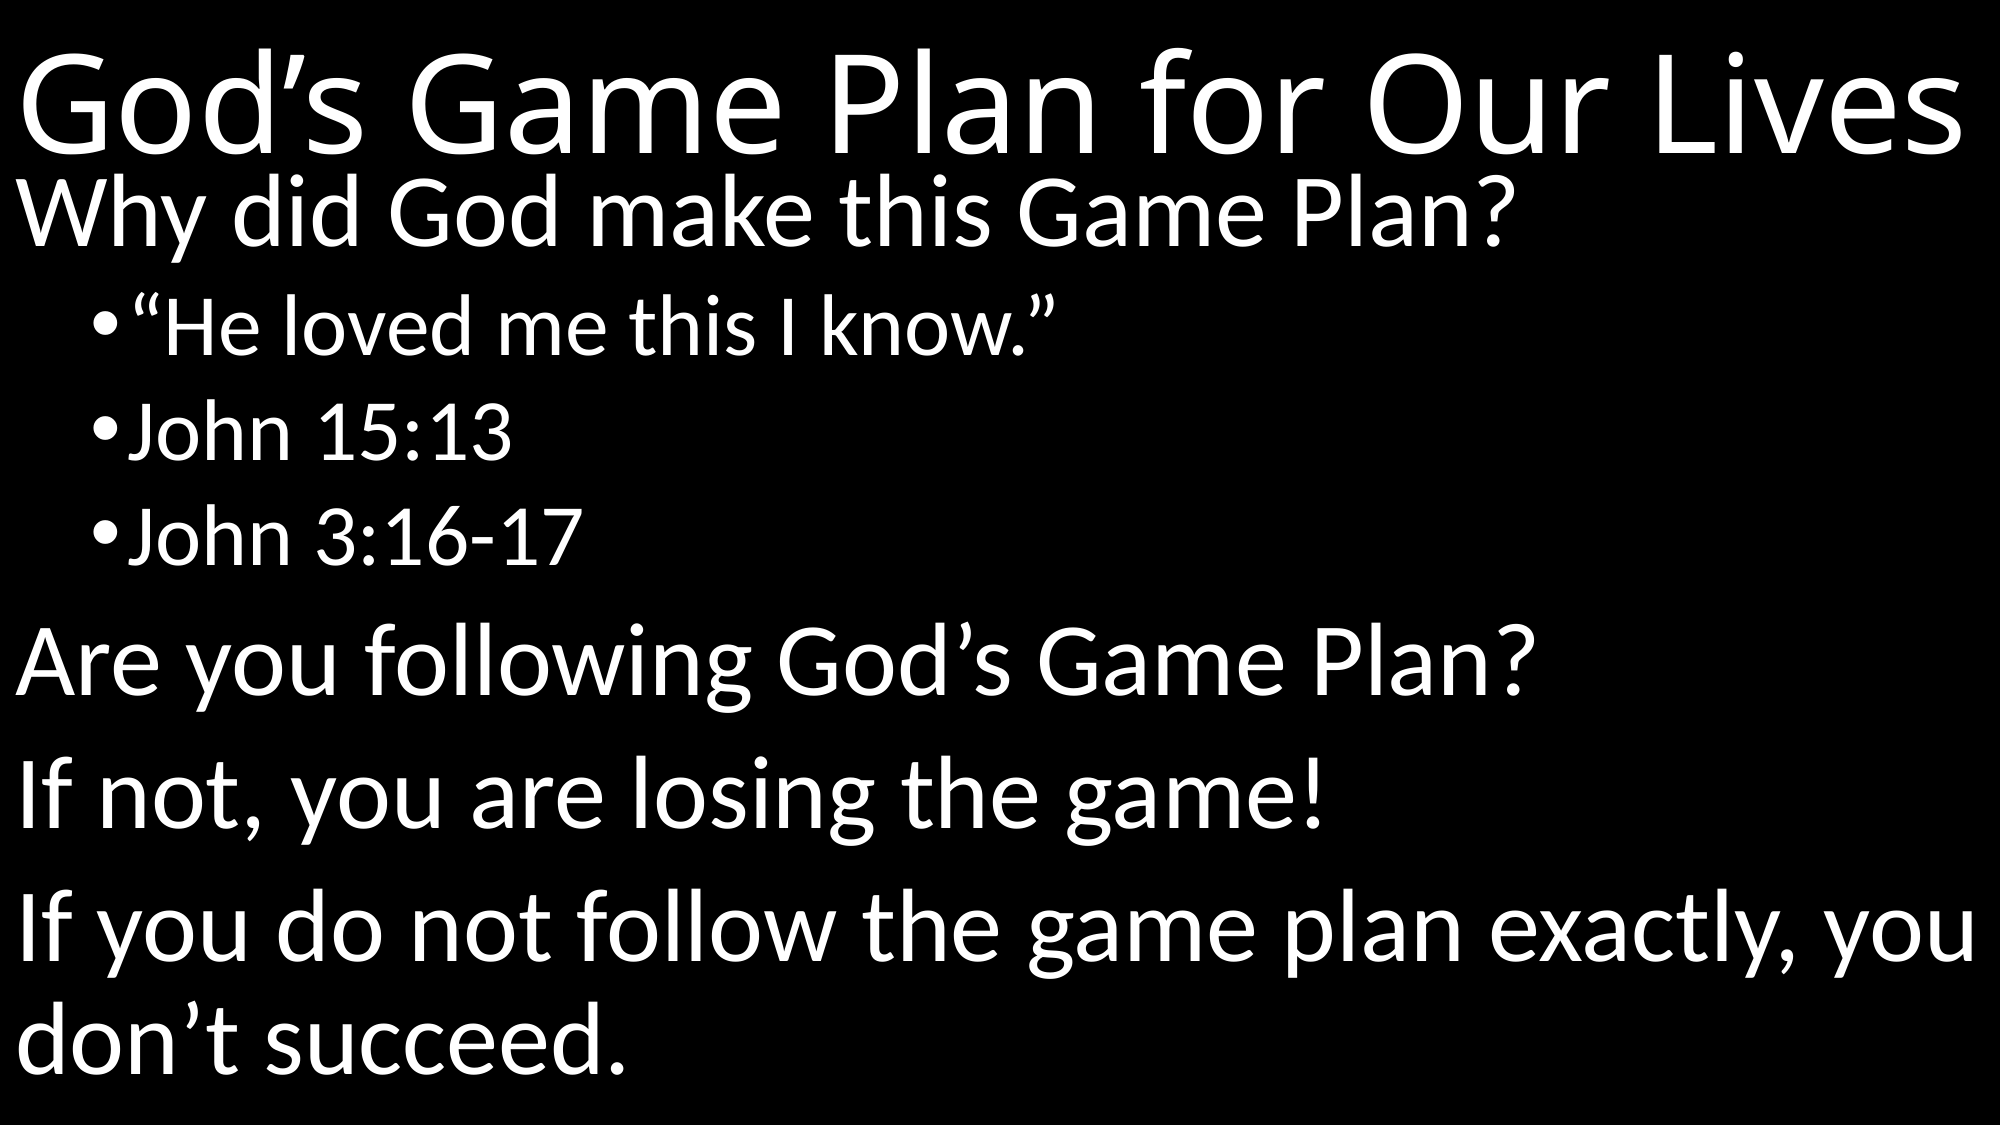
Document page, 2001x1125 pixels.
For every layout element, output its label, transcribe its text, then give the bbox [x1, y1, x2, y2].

list Why did God make this Game Plan? “He loved me this I know.” John 15:13 John 3:16-17 Are you following God’s Game Plan? If not, you are losing the game! If you do not follow the game plan exactly, you don’t succeed. [0, 149, 2000, 1125]
title God’s Game Plan for Our Lives [0, 0, 2000, 149]
